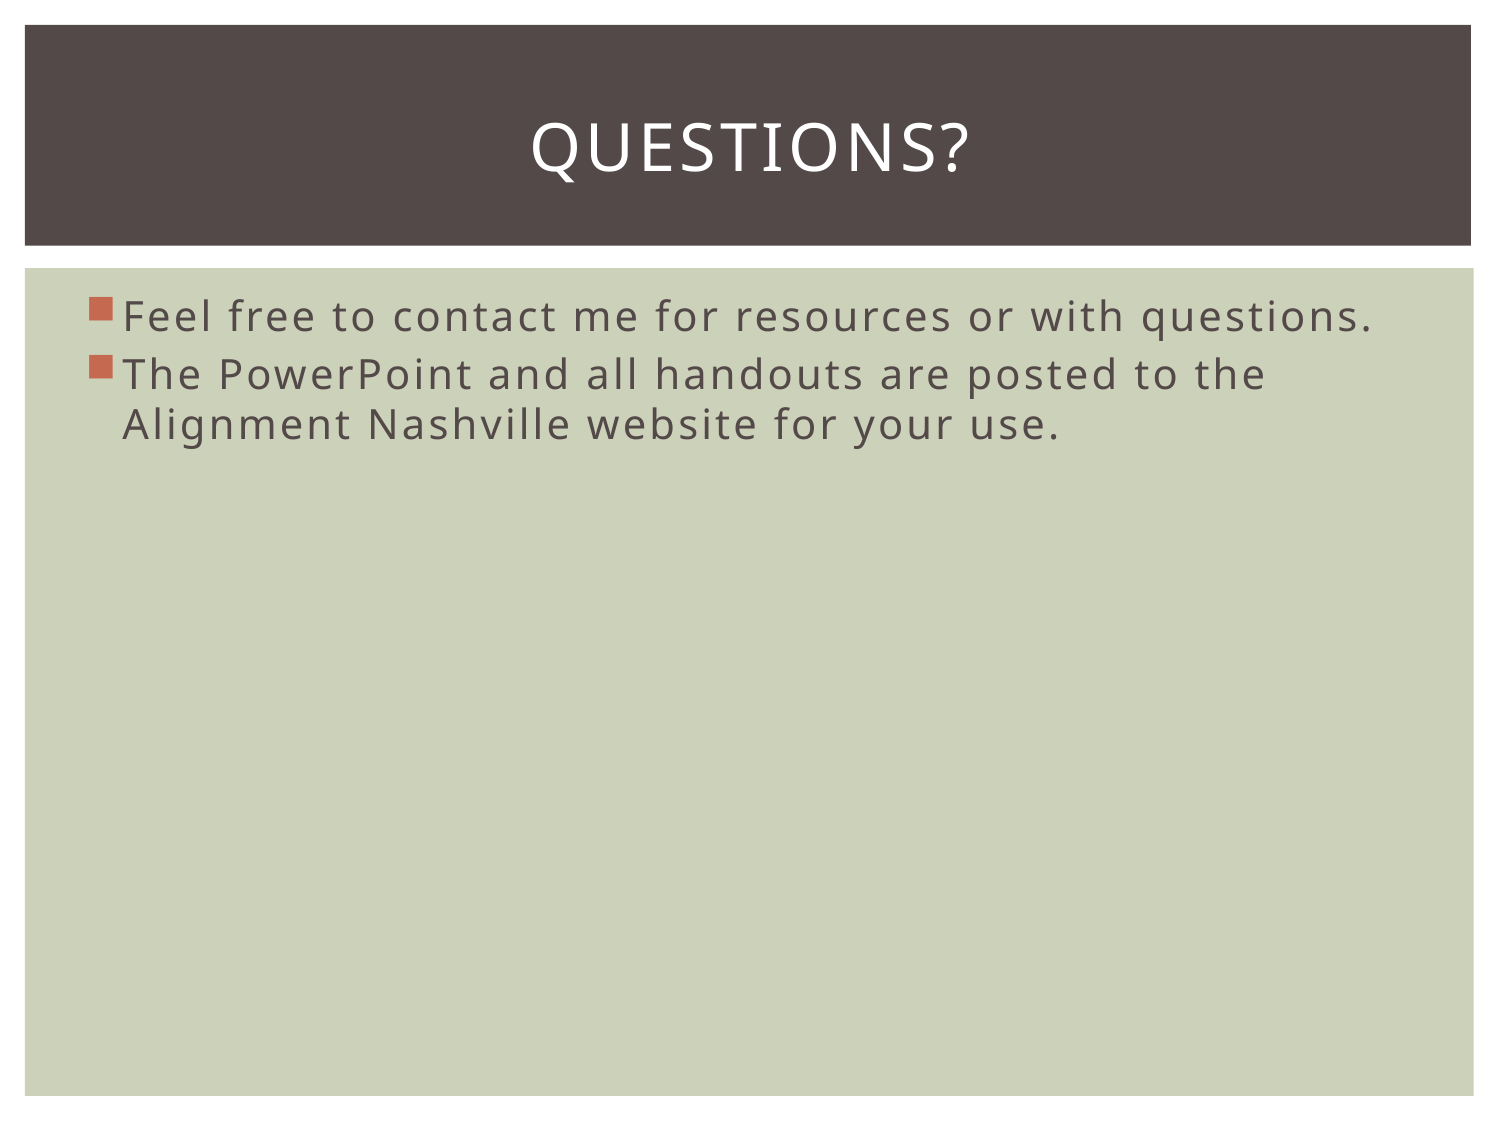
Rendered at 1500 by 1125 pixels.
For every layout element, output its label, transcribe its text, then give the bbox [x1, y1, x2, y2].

list Feel free to contact me for resources or with questions. The PowerPoint and all handouts are posted to the Alignment Nashville website for your use. [62, 281, 1442, 1005]
title Questions? [62, 58, 1438, 232]
